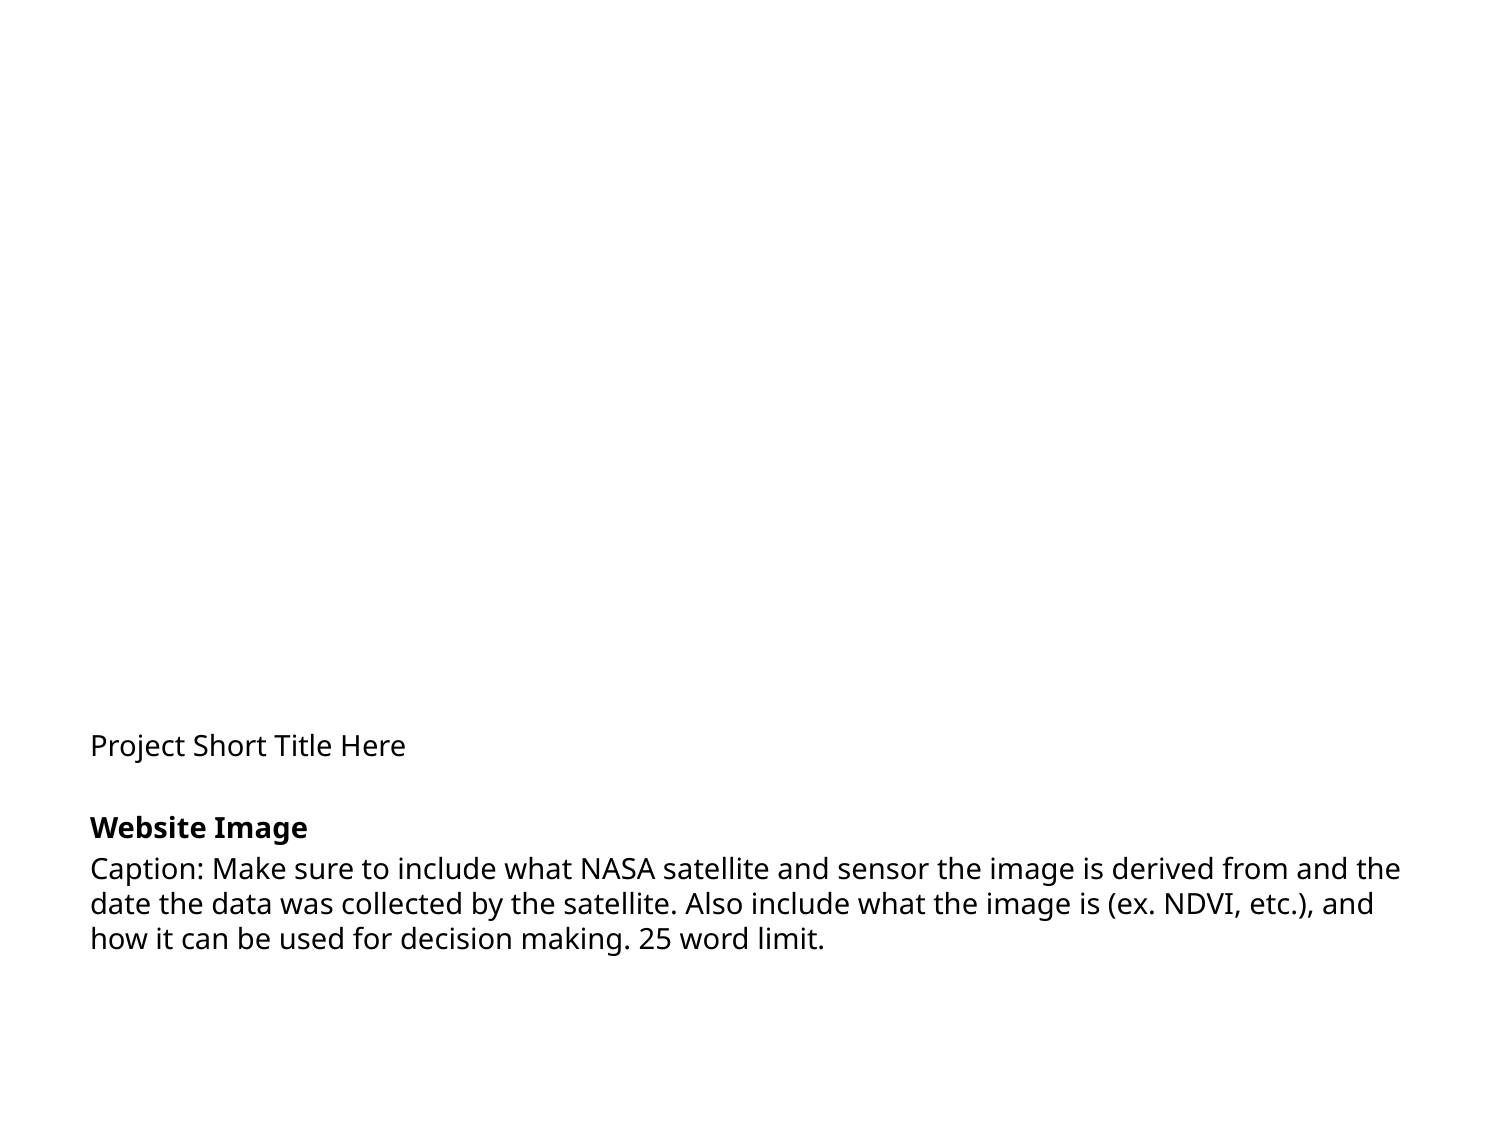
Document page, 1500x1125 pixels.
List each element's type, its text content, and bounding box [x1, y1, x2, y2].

list Project Short Title Here Website Image Caption: Make sure to include what NASA satellite and sensor the image is derived from and the date the data was collected by the satellite. Also include what the image is (ex. NDVI, etc.), and how it can be used for decision making. 25 word limit. [75, 720, 1450, 1088]
